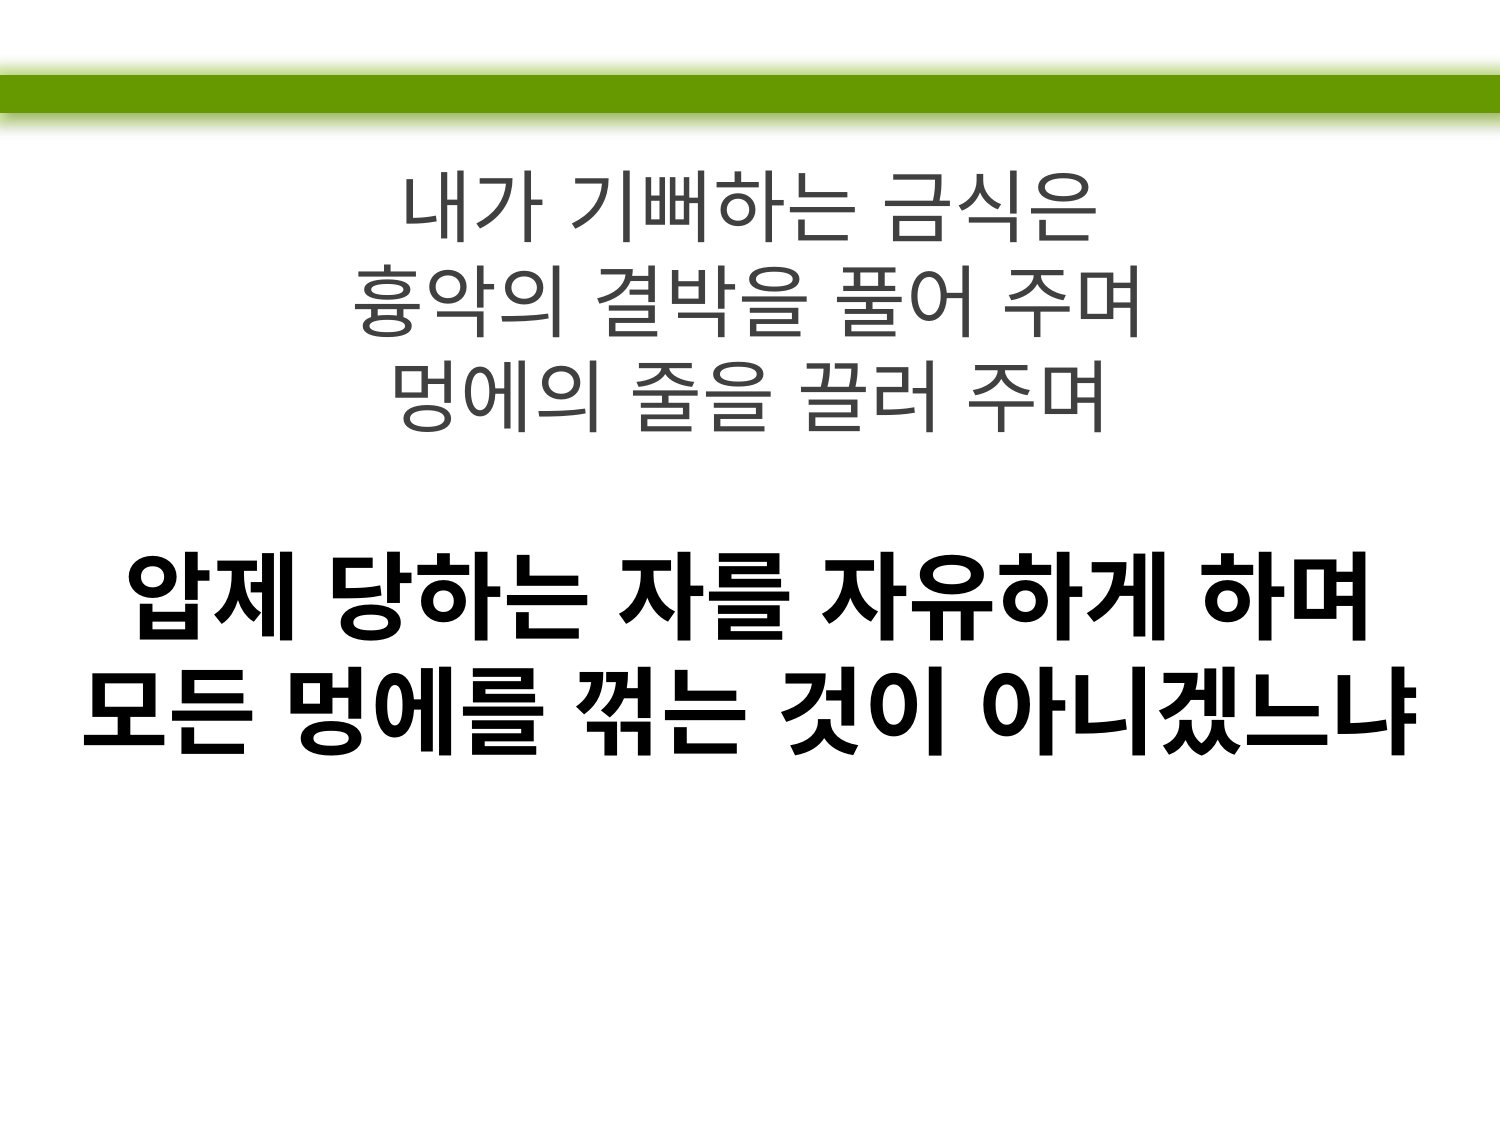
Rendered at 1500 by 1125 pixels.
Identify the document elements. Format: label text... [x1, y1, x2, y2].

text_box [0, 75, 1500, 113]
text_box 내가 기뻐하는 금식은 흉악의 결박을 풀어 주며 멍에의 줄을 끌러 주며 [0, 149, 1500, 450]
text_box 압제 당하는 자를 자유하게 하며 모든 멍에를 꺾는 것이 아니겠느냐 [0, 529, 1500, 775]
